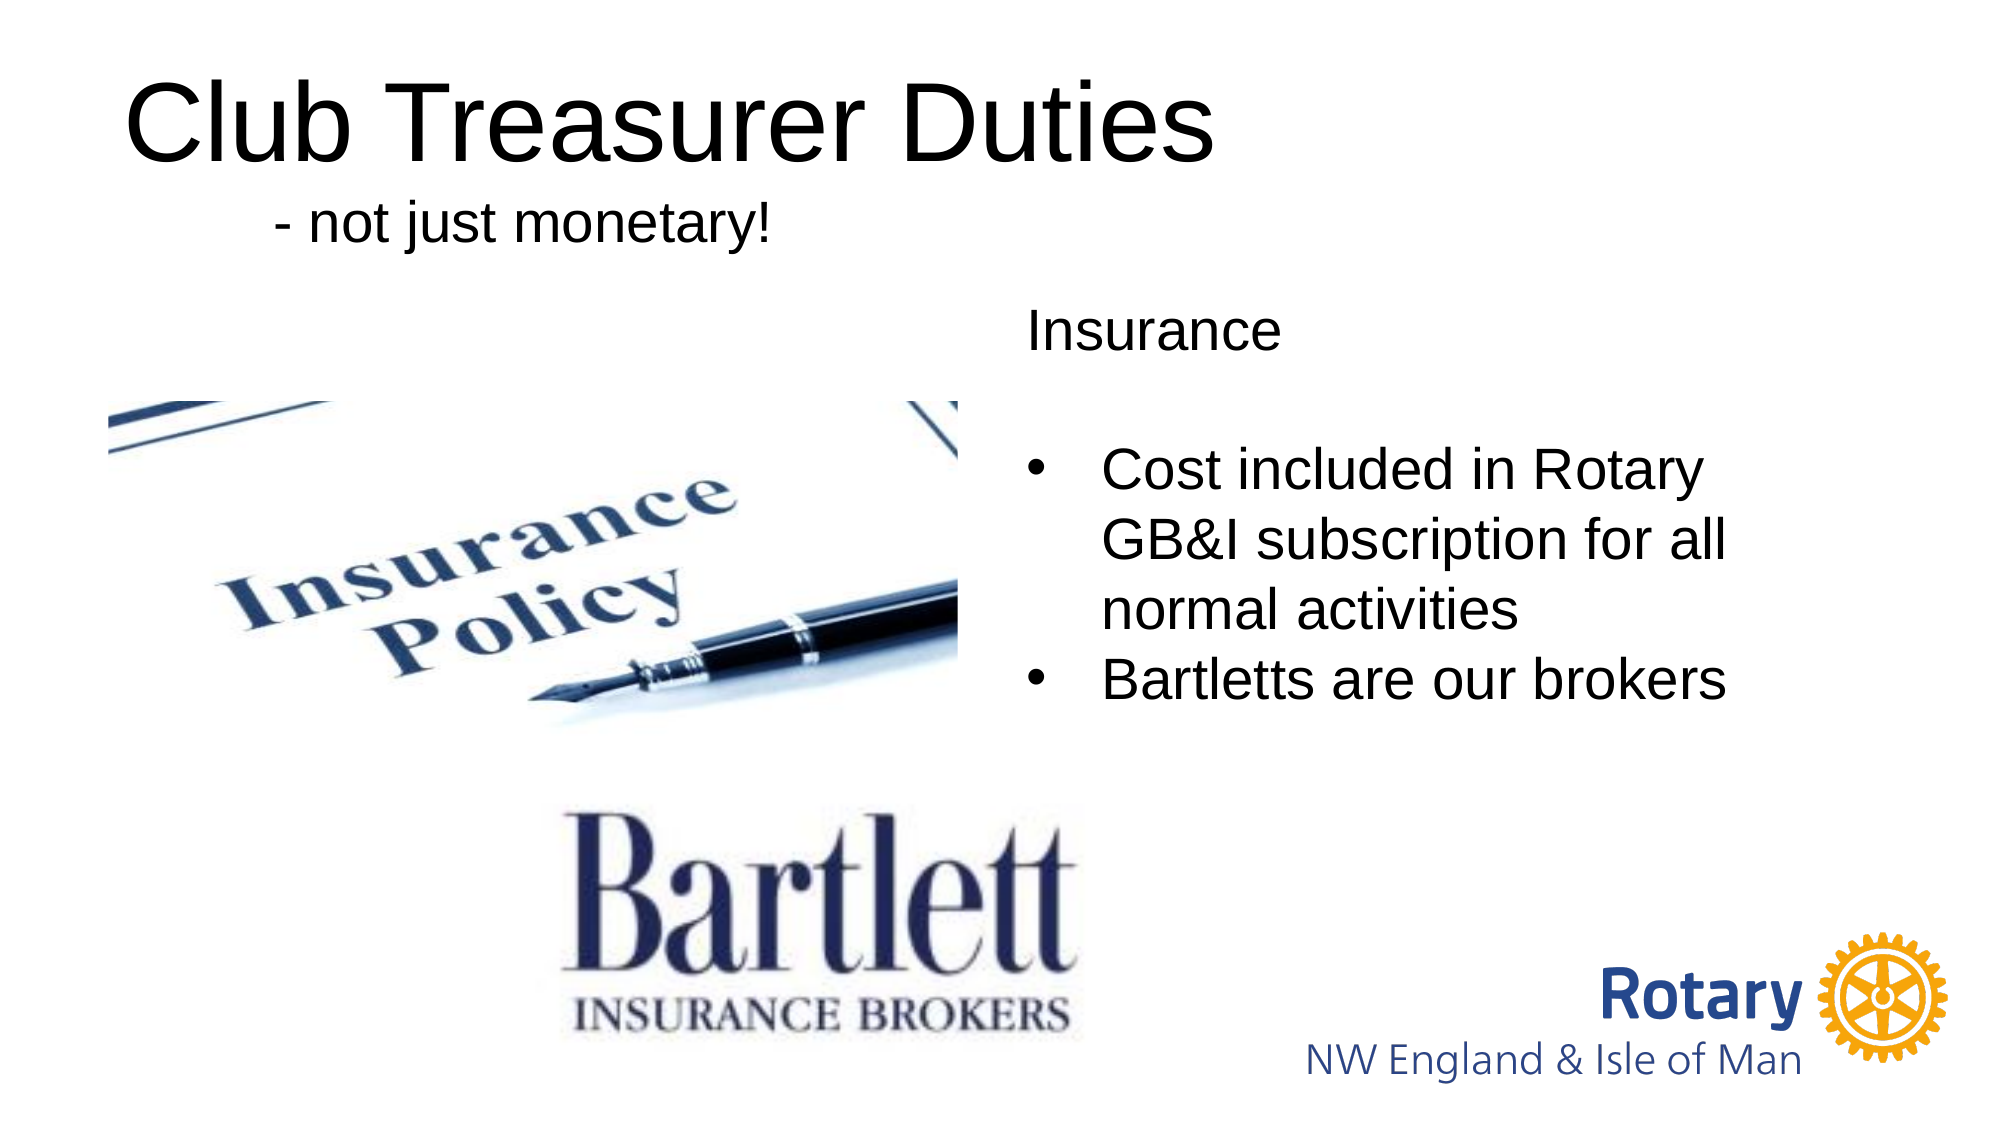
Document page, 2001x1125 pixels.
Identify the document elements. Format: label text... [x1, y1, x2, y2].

text_box Insurance Cost included in Rotary GB&I subscription for all normal activities Bartletts are our brokers [1011, 284, 1847, 859]
text_box Club Treasurer Duties - not just monetary! [108, 42, 1273, 307]
picture [108, 400, 2000, 1125]
